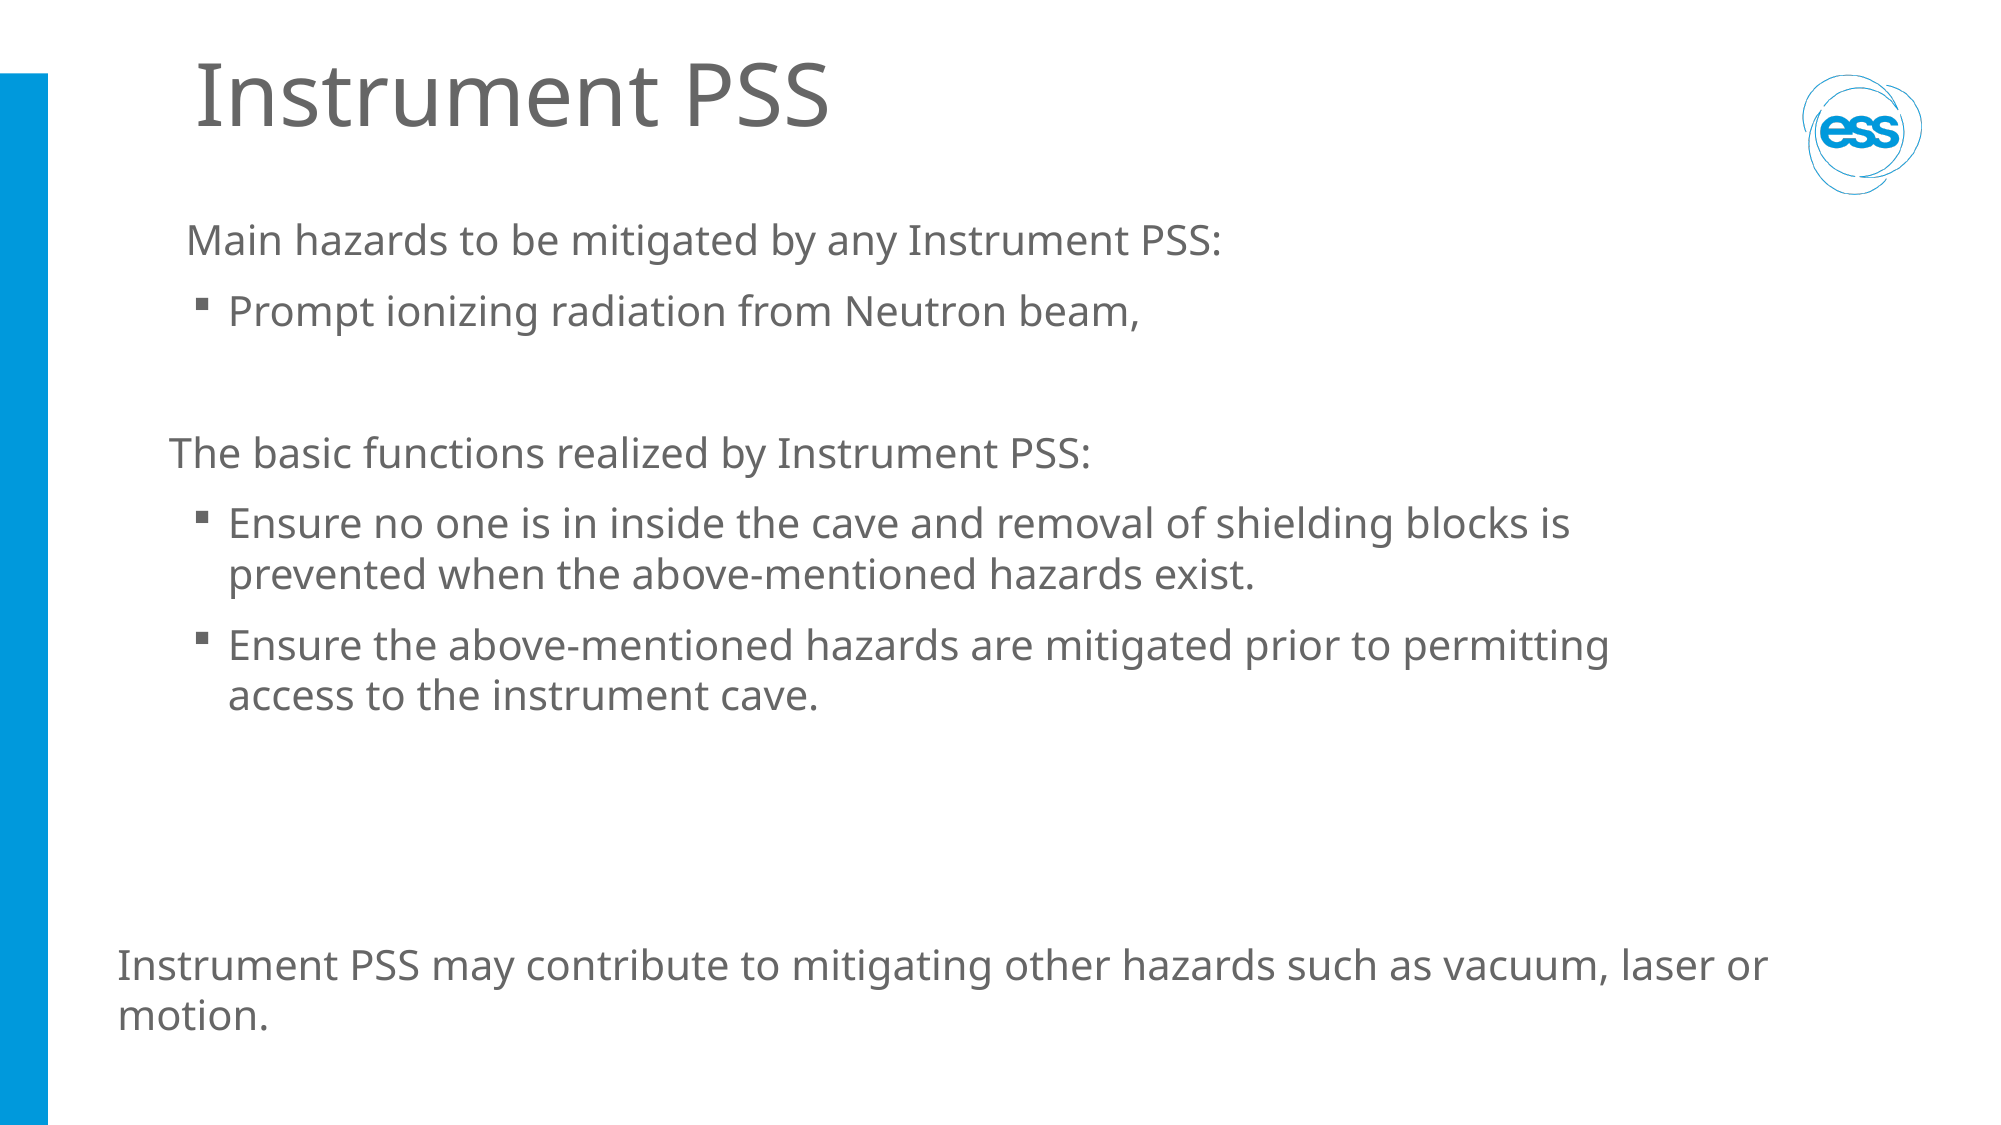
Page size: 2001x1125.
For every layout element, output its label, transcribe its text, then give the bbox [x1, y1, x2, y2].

title Instrument PSS [181, 43, 1717, 152]
list Instrument PSS may contribute to mitigating other hazards such as vacuum, laser or motion. [117, 931, 1848, 1071]
list Main hazards to be mitigated by any Instrument PSS: Prompt ionizing radiation from Neutron beam, The basic functions realized by Instrument PSS: Ensure no one is in inside the cave and removal of shielding blocks is prevented when the above-mentioned hazards exist. Ensure the above-mentioned hazards are mitigated prior to permitting access to the instrument cave. [168, 206, 1705, 754]
